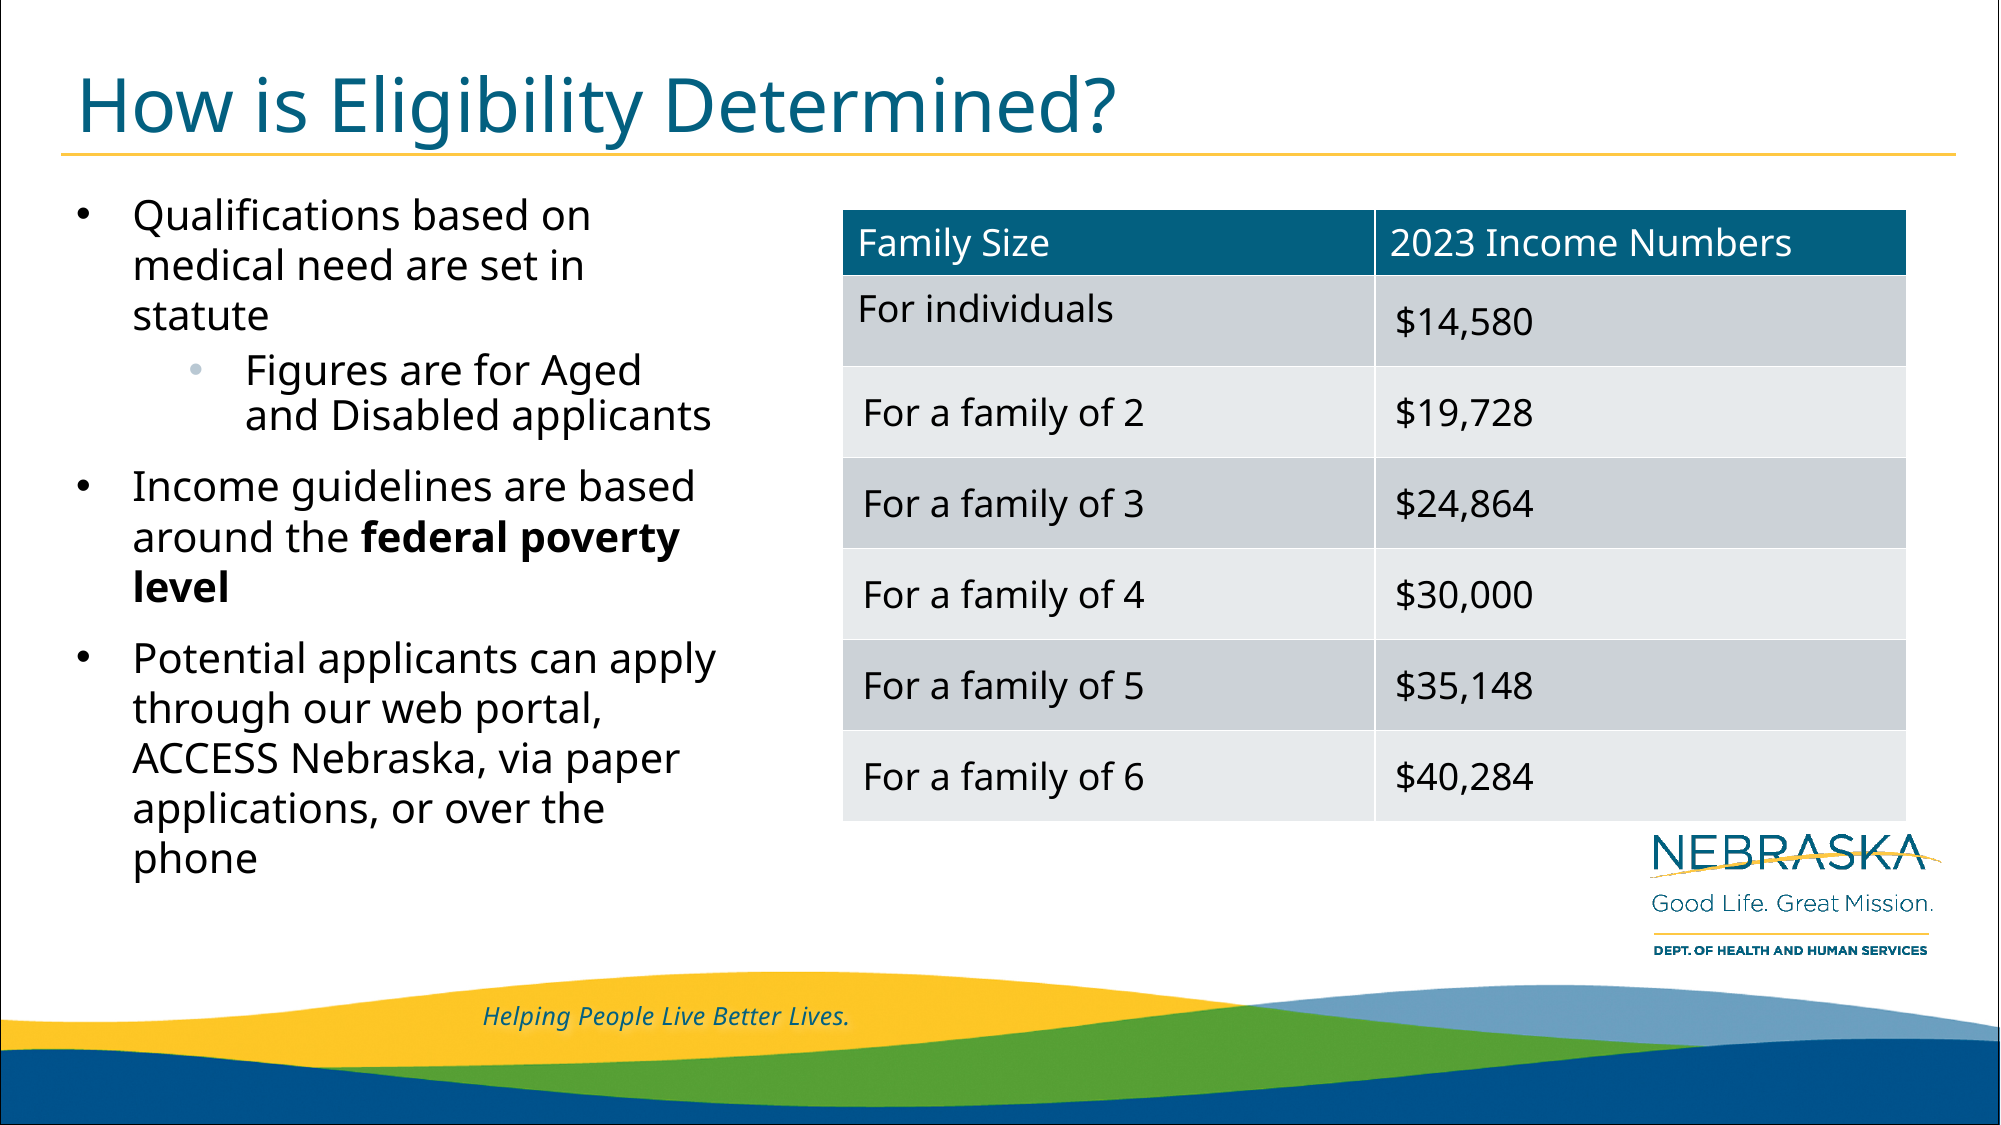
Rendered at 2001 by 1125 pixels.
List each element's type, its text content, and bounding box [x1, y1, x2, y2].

table_cell For individuals [843, 276, 1374, 366]
table_cell $35,148 [1376, 640, 1906, 730]
table_cell $40,284 [1376, 731, 1906, 821]
table_cell For a family of 2 [843, 367, 1374, 457]
title How is Eligibility Determined? [61, 59, 1945, 175]
picture [1, 0, 1998, 1124]
table_cell For a family of 3 [843, 458, 1374, 548]
table_cell For a family of 4 [843, 549, 1374, 639]
table_header Family Size [843, 210, 1374, 275]
table_header 2023 Income Numbers [1376, 210, 1906, 275]
table_cell For a family of 5 [843, 640, 1374, 730]
table_cell $14,580 [1376, 276, 1906, 366]
table_cell $30,000 [1376, 549, 1906, 639]
table_cell $24,864 [1376, 458, 1906, 548]
list Qualifications based on medical need are set in statute Figures are for Aged and Disabled applicants Income guidelines are based around the federal poverty level Potential applicants can apply through our web portal, ACCESS Nebraska, via paper applications, or over the phone [61, 181, 738, 1007]
table_cell For a family of 6 [843, 731, 1374, 821]
table_cell $19,728 [1376, 367, 1906, 457]
